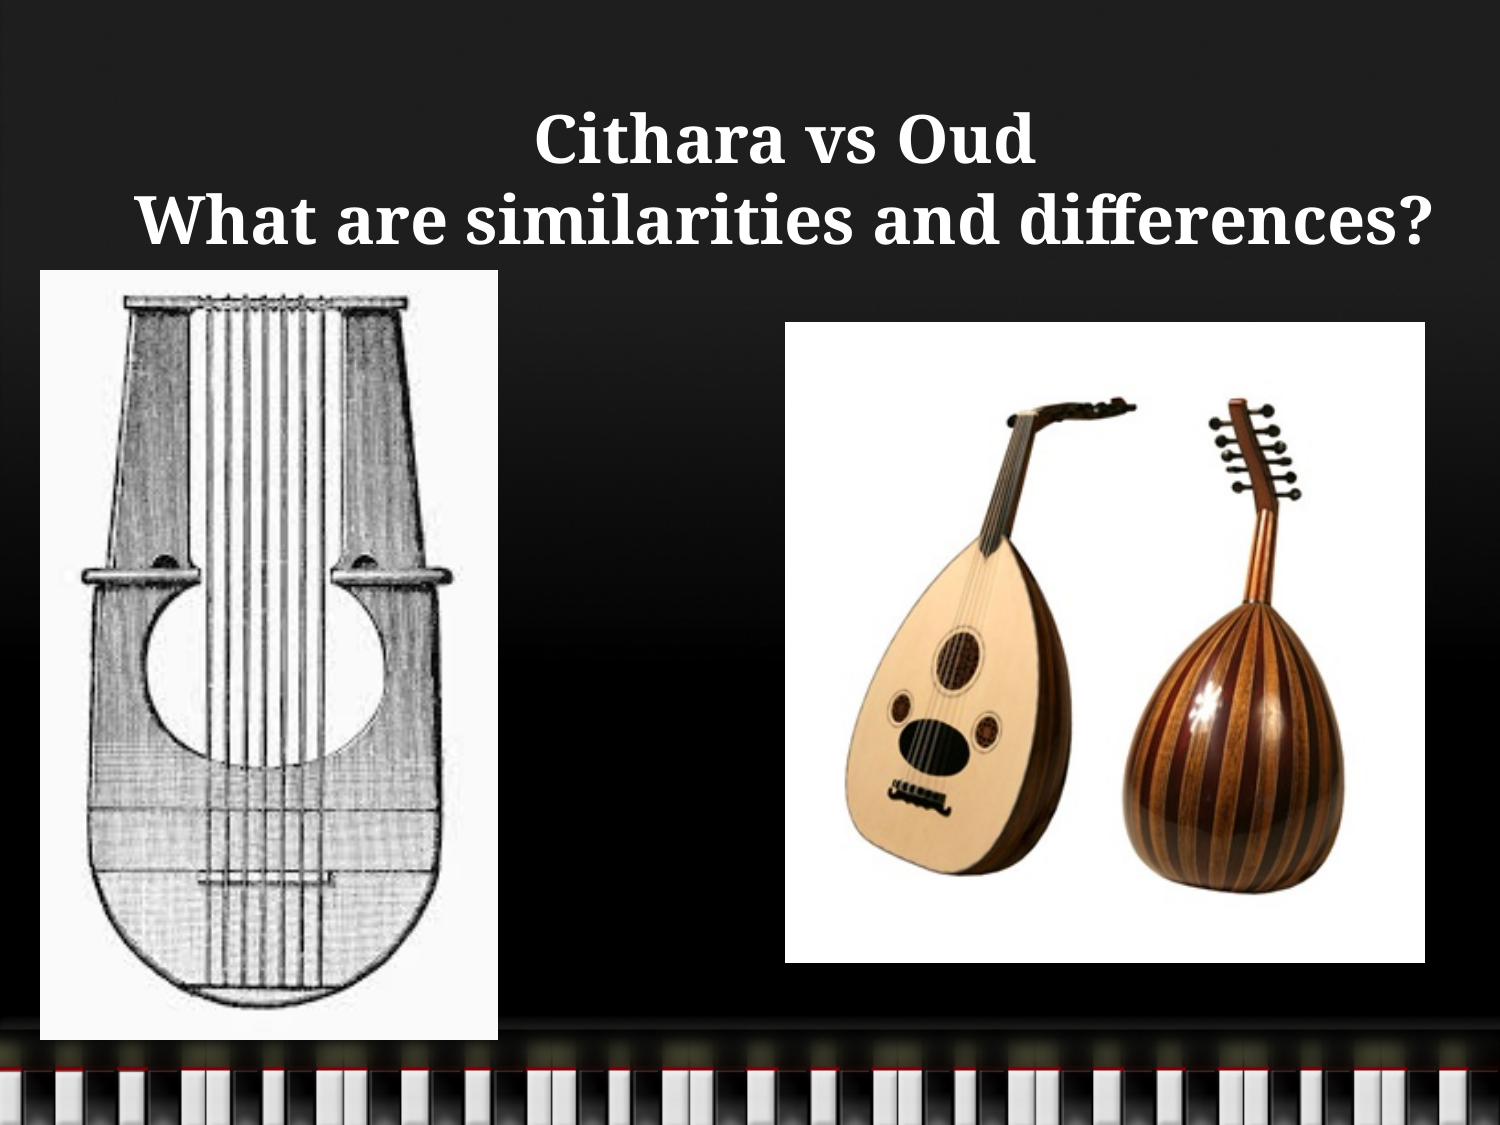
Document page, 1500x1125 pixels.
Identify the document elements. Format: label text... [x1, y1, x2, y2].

title Cithara vs Oud What are similarities and differences? [110, 83, 1461, 271]
picture [0, 0, 1500, 1125]
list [0, 270, 1086, 1040]
picture [1171, 322, 1426, 963]
